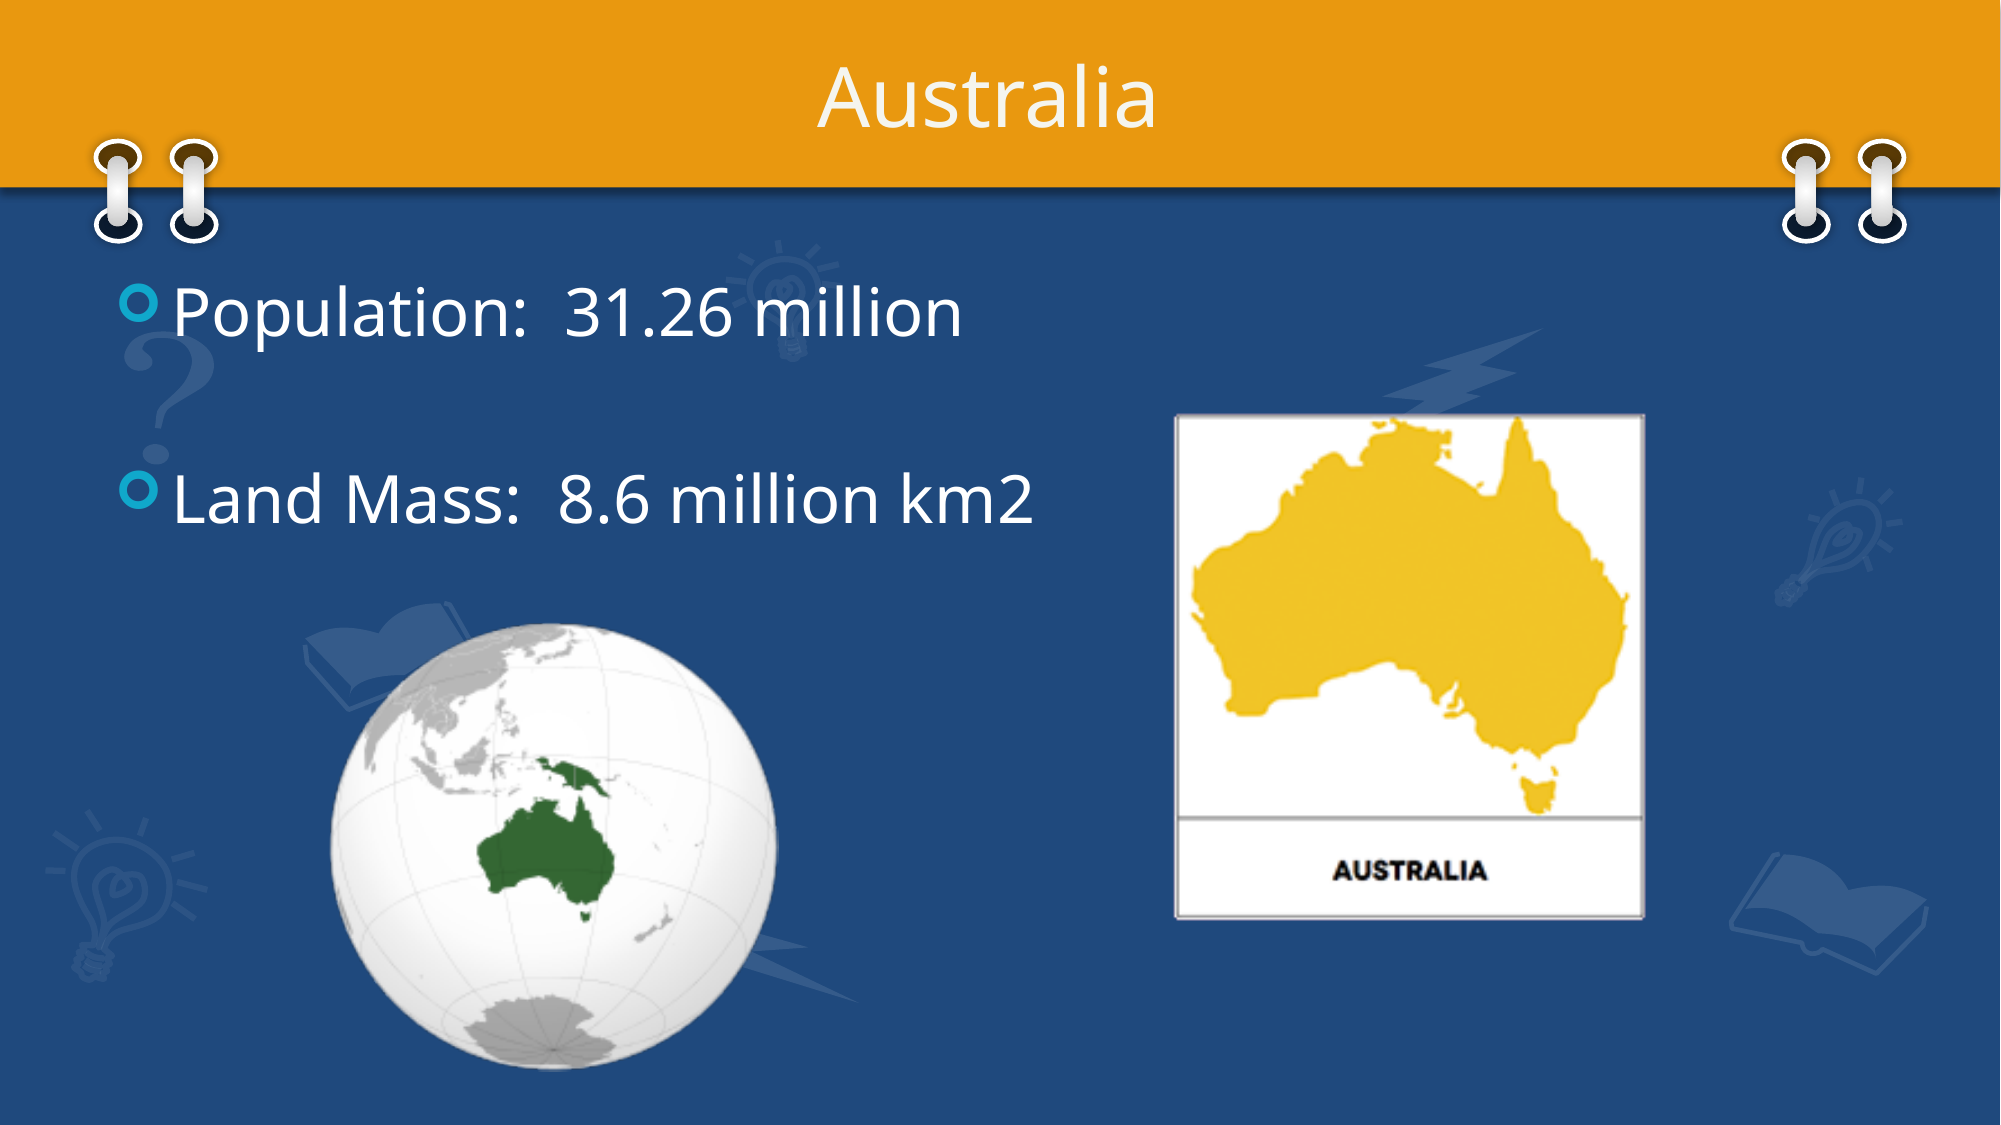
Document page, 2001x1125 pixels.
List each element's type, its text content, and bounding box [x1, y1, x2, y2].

title Australia [99, 0, 1900, 188]
picture [1165, 400, 1678, 958]
list Population: 31.26 million Land Mass: 8.6 million km2 [99, 262, 1900, 1005]
picture [329, 622, 779, 1073]
